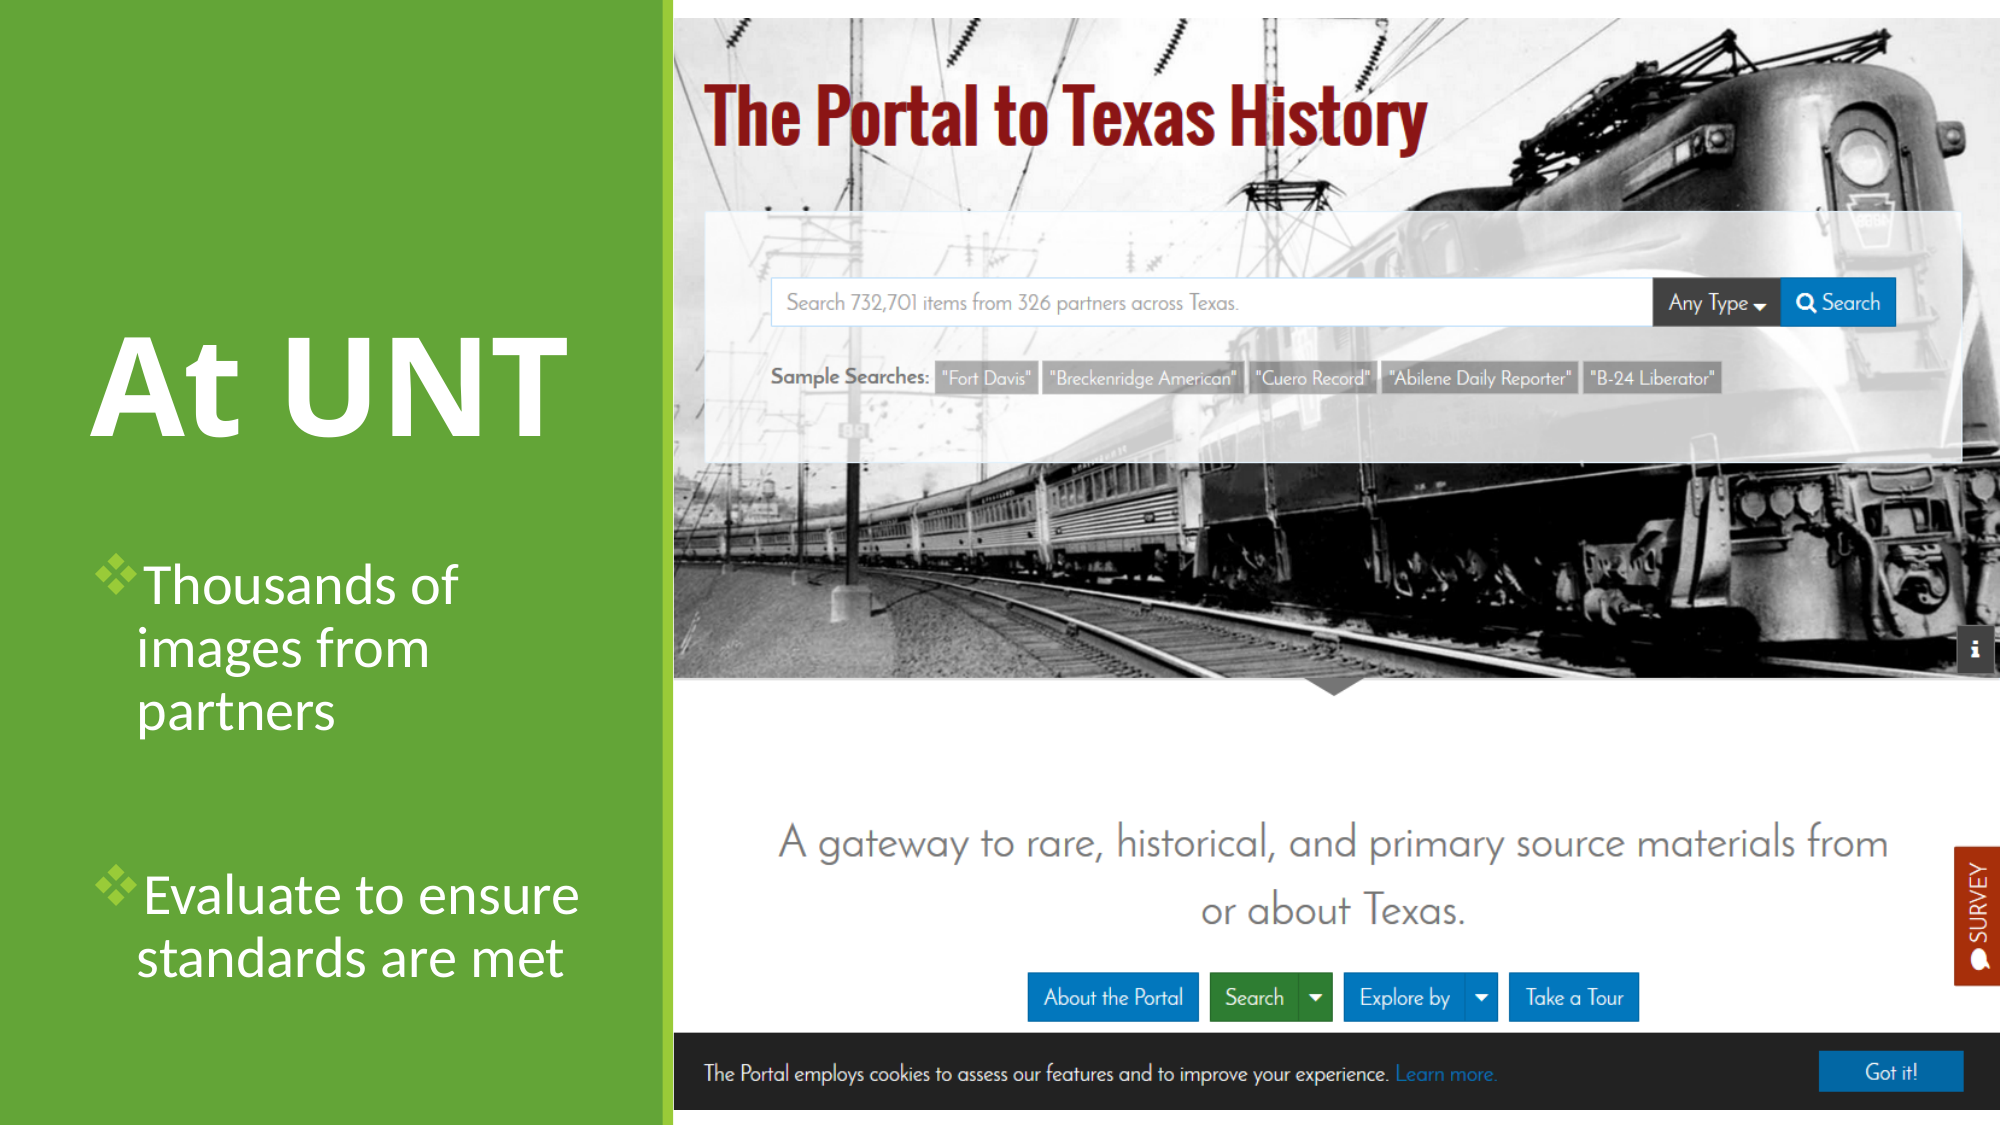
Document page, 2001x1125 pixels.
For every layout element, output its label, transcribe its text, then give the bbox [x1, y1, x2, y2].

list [673, 17, 2000, 1111]
list Thousands of images from partners Evaluate to ensure standards are met [75, 479, 600, 1035]
title At UNT [75, 97, 600, 473]
